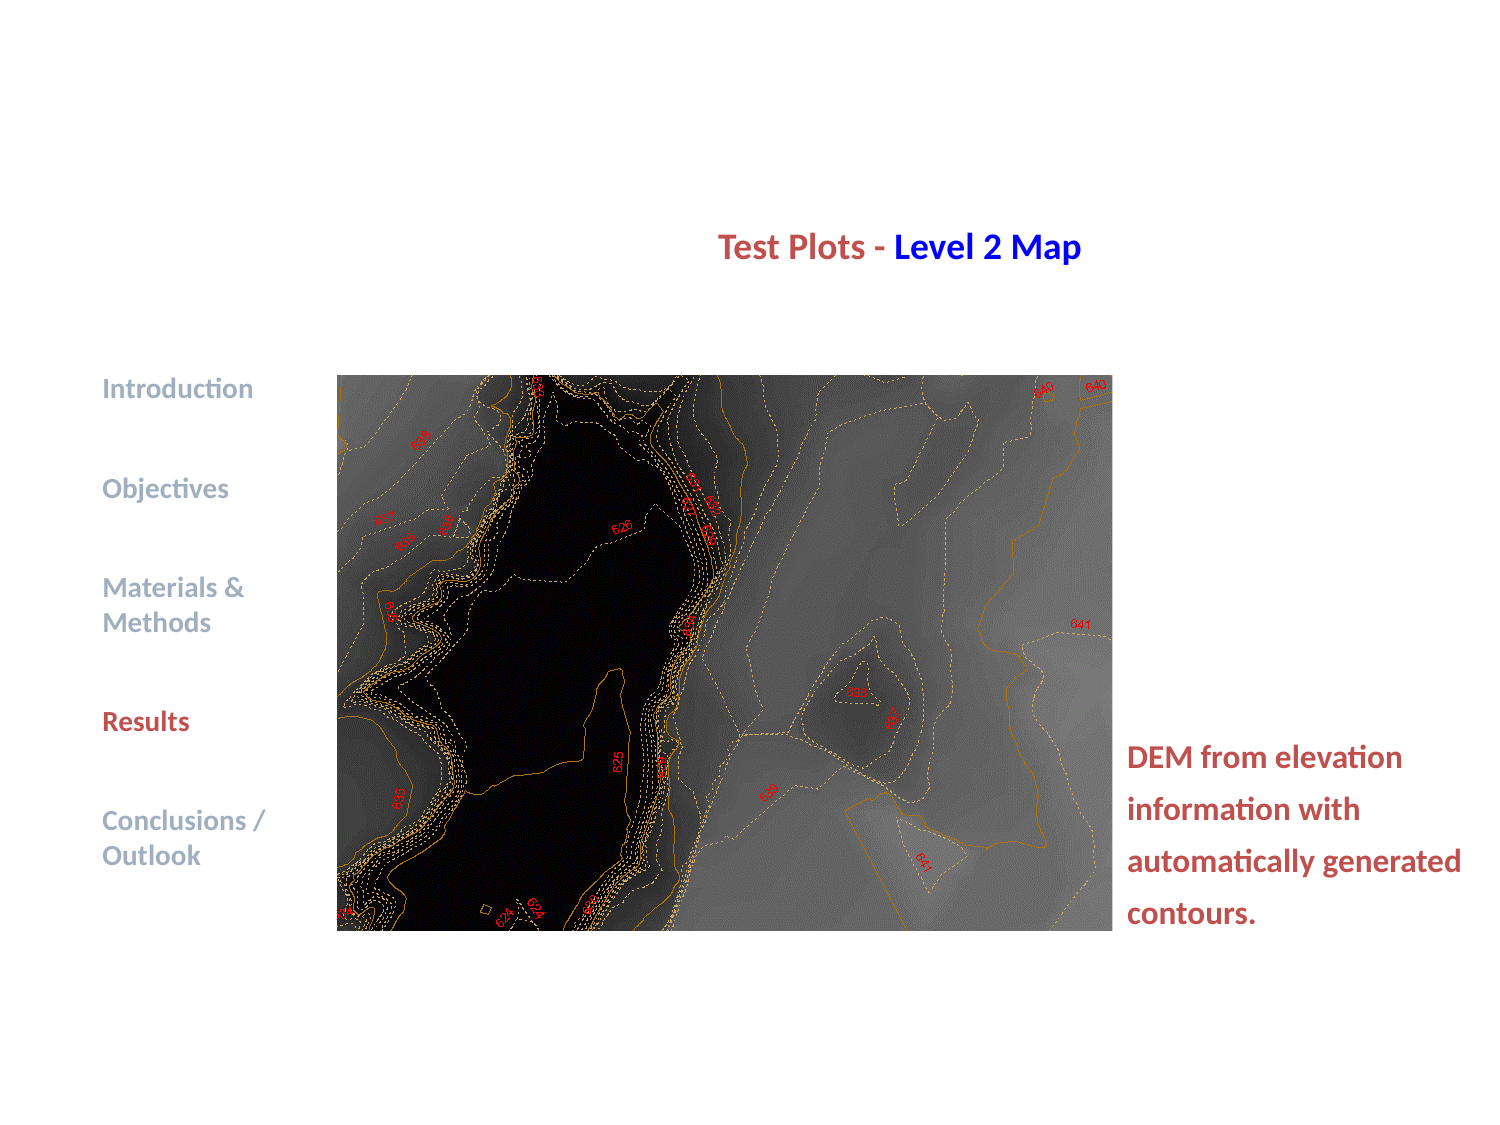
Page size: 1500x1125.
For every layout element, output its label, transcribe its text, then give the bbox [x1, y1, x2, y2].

text_box Test Plots - Level 2 Map [399, 196, 1400, 275]
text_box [336, 374, 1113, 931]
text_box Introduction Objectives Materials & Methods Results Conclusions / Outlook [87, 362, 325, 879]
text_box DEM from elevation information with automatically generated contours. [1112, 716, 1500, 939]
